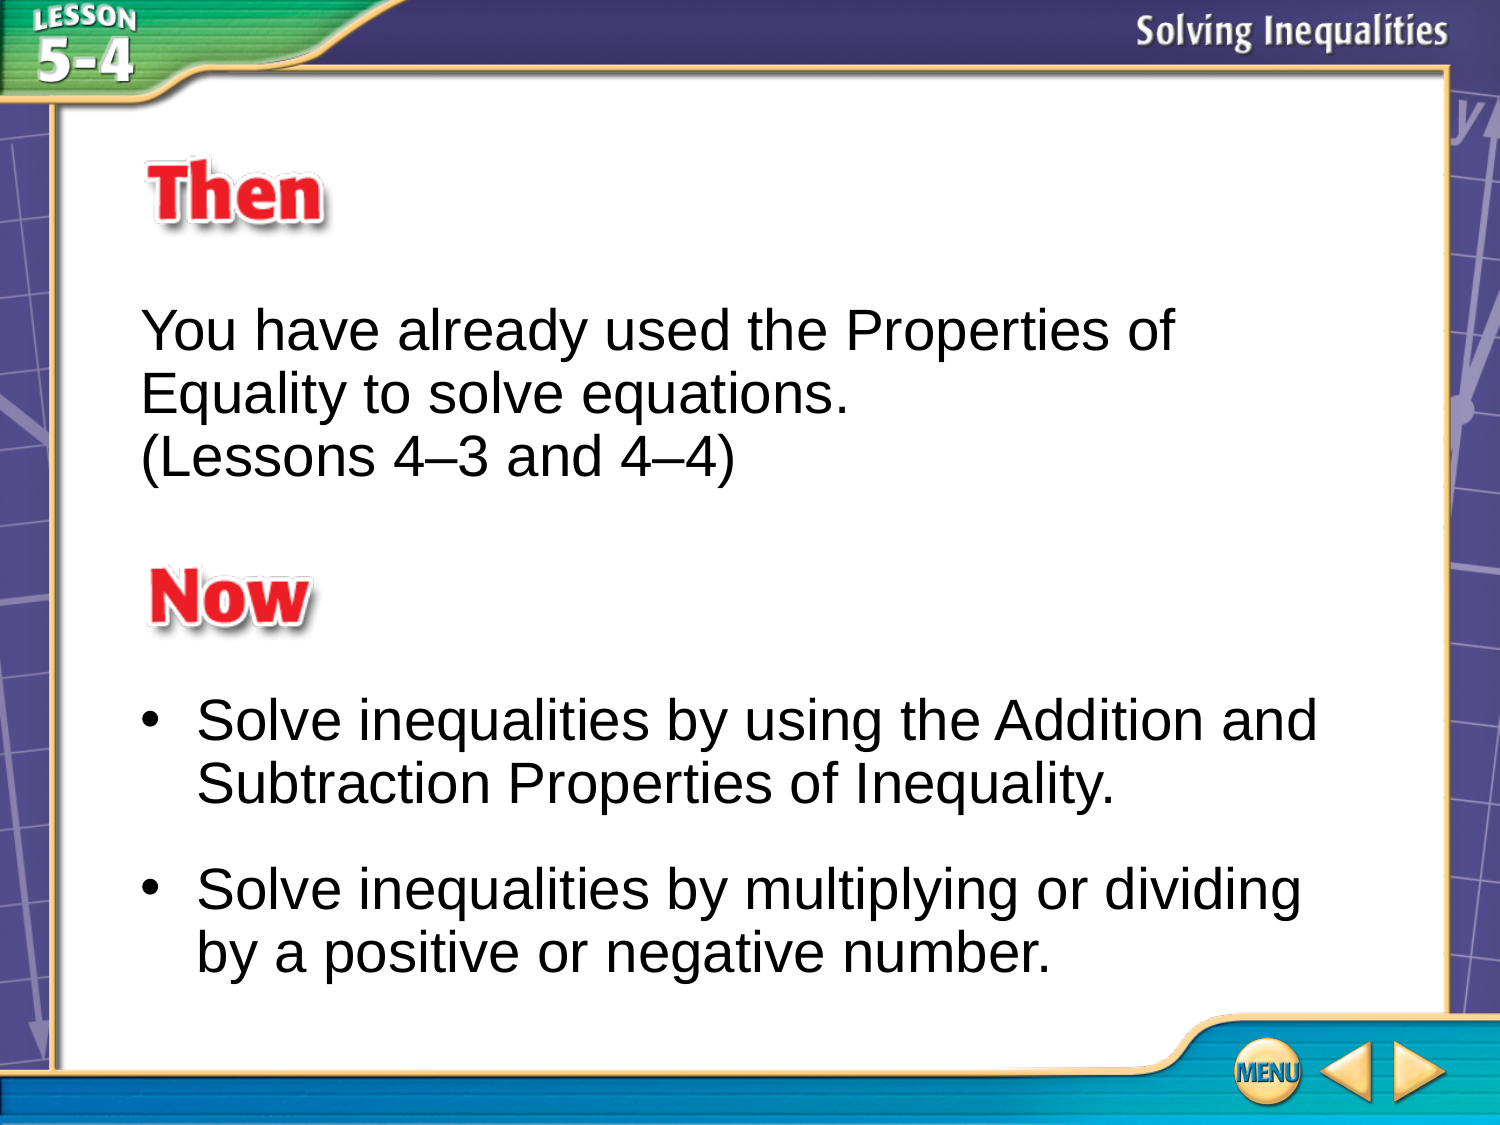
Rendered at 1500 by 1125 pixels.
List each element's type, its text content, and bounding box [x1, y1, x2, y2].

text_box You have already used the Properties of Equality to solve equations. (Lessons 4–3 and 4–4) [133, 299, 1386, 489]
text_box Solve inequalities by multiplying or dividing by a positive or negative number. [133, 858, 1386, 985]
picture [1003, 1024, 1500, 1117]
picture [0, 0, 1500, 1125]
text_box Solve inequalities by using the Addition and Subtraction Properties of Inequality. [133, 690, 1386, 817]
